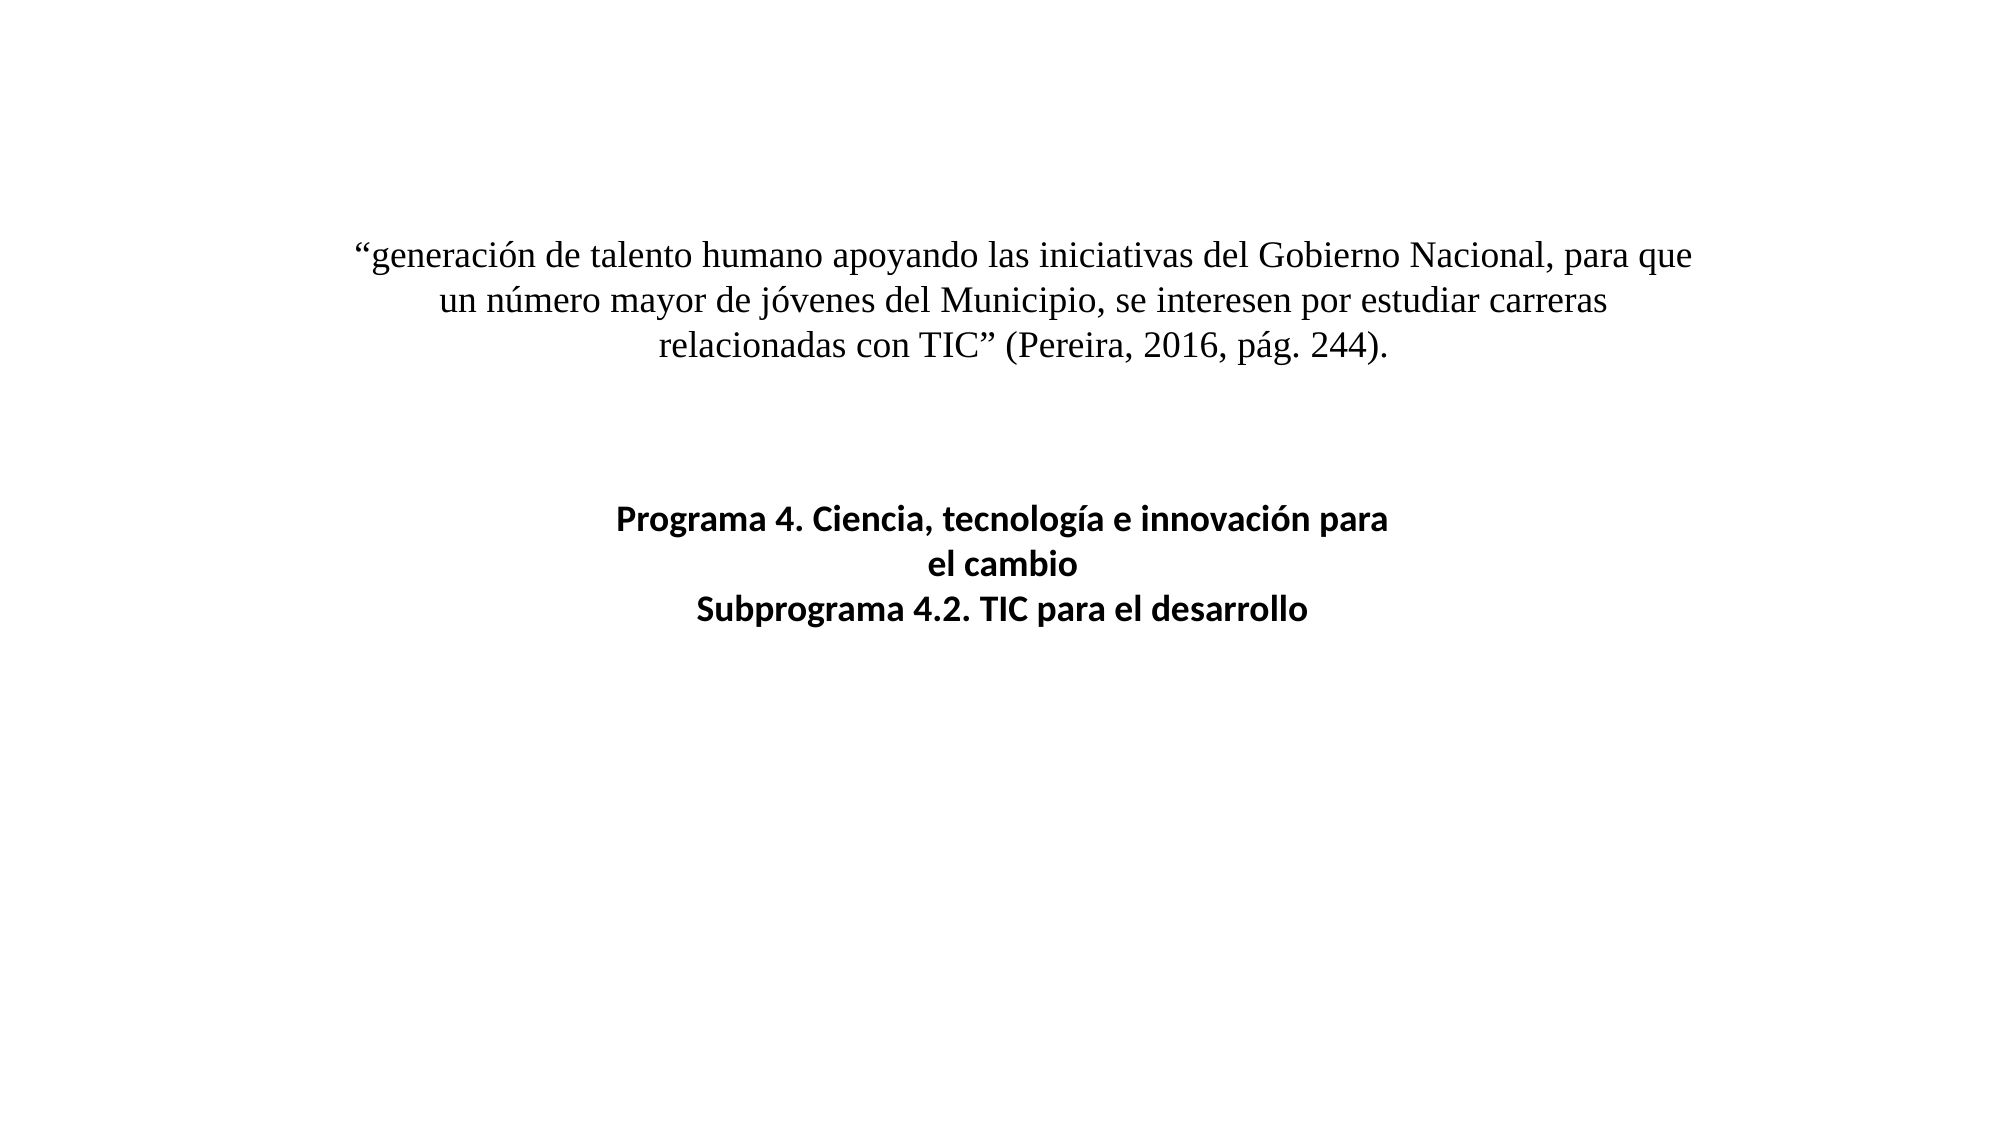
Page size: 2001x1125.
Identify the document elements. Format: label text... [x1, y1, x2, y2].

text_box “generación de talento humano apoyando las iniciativas del Gobierno Nacional, para que un número mayor de jóvenes del Municipio, se interesen por estudiar carreras relacionadas con TIC” (Pereira, 2016, pág. 244). [332, 222, 1717, 373]
text_box Programa 4. Ciencia, tecnología e innovación para el cambio Subprograma 4.2. TIC para el desarrollo [591, 486, 1414, 637]
